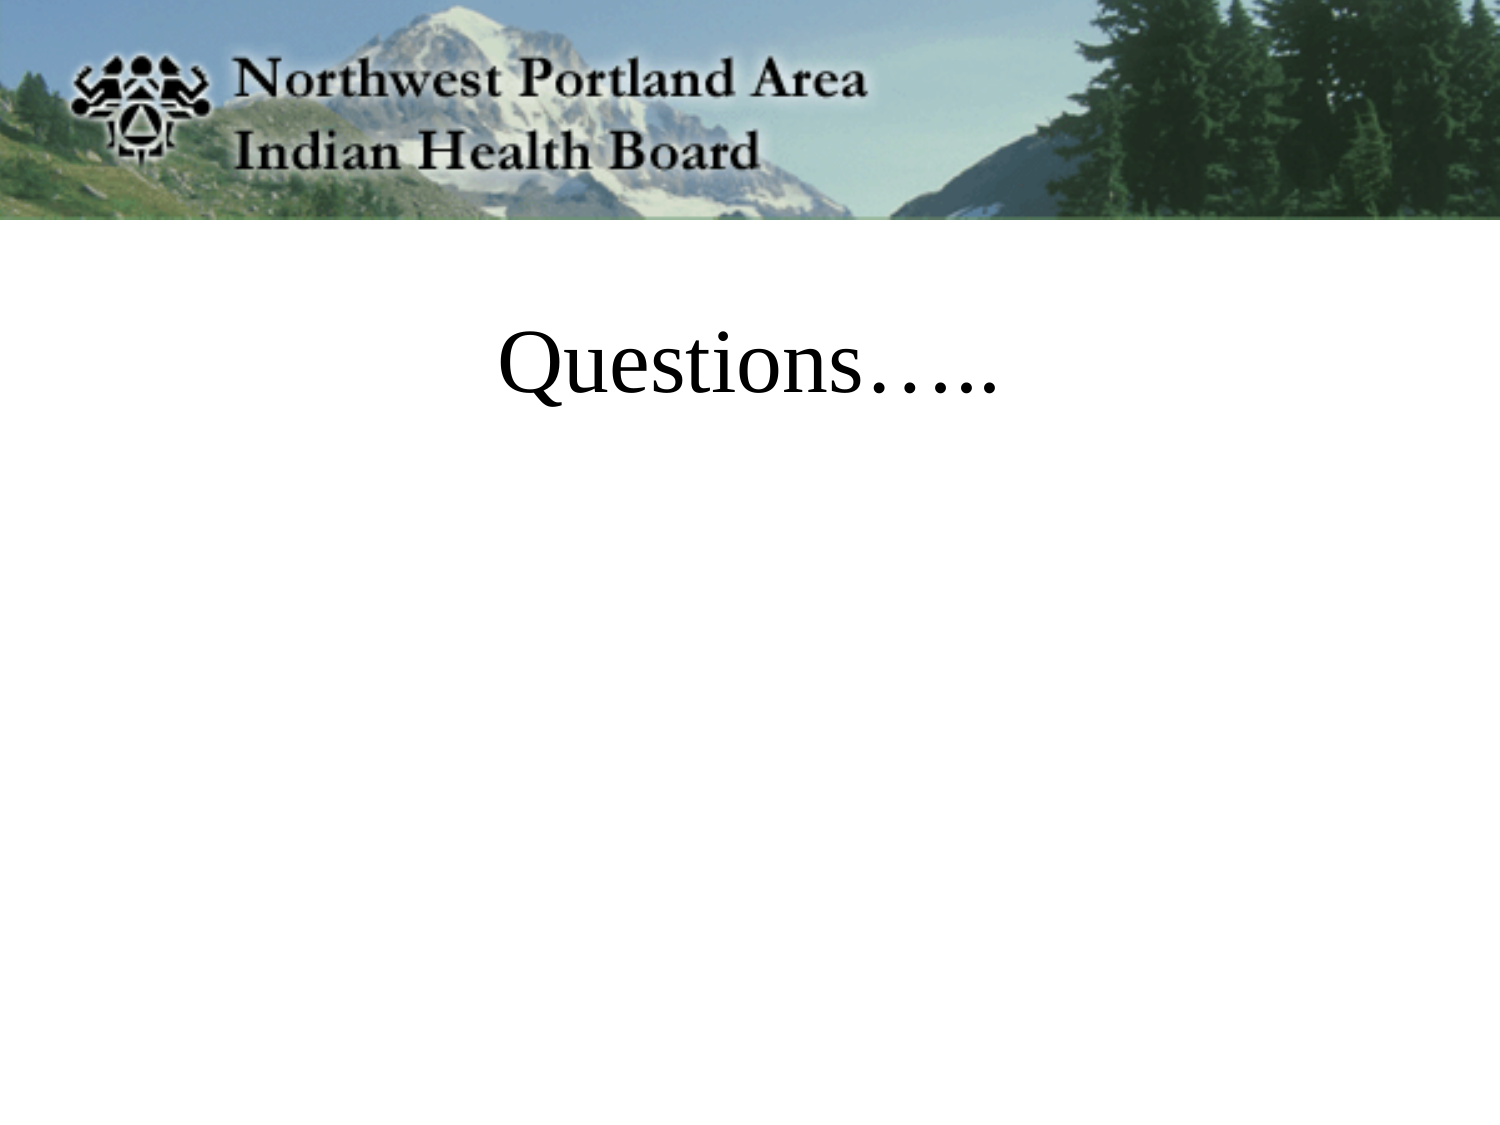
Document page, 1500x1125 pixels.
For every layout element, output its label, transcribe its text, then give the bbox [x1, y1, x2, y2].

title Questions….. [74, 262, 1426, 451]
picture [0, 0, 1500, 220]
